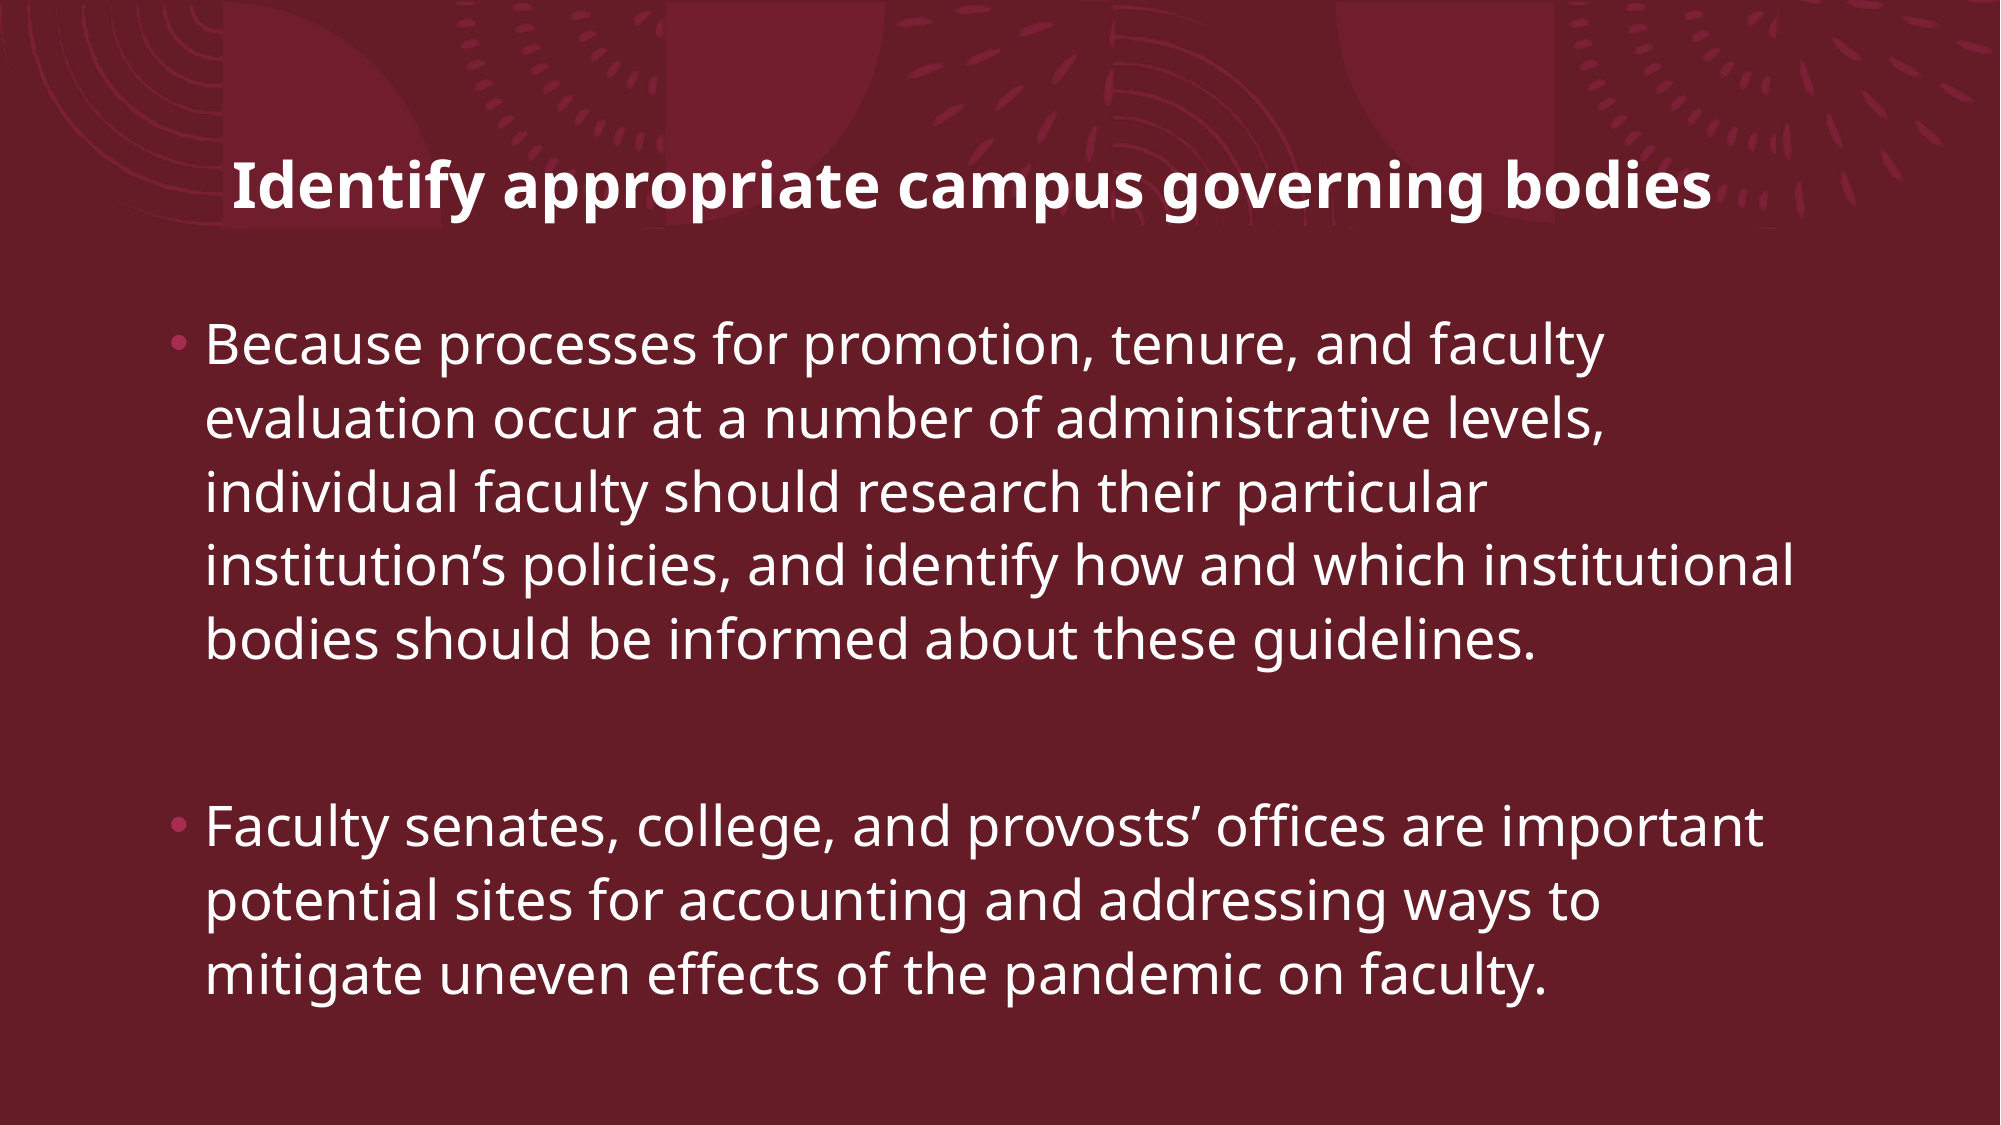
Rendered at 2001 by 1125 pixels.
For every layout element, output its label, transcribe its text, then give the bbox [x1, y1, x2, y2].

title Identify appropriate campus governing bodies [83, 60, 1863, 306]
list Because processes for promotion, tenure, and faculty evaluation occur at a number of administrative levels, individual faculty should research their particular institution’s policies, and identify how and which institutional bodies should be informed about these guidelines. Faculty senates, college, and provosts’ offices are important potential sites for accounting and addressing ways to mitigate uneven effects of the pandemic on faculty. [154, 294, 1814, 1026]
